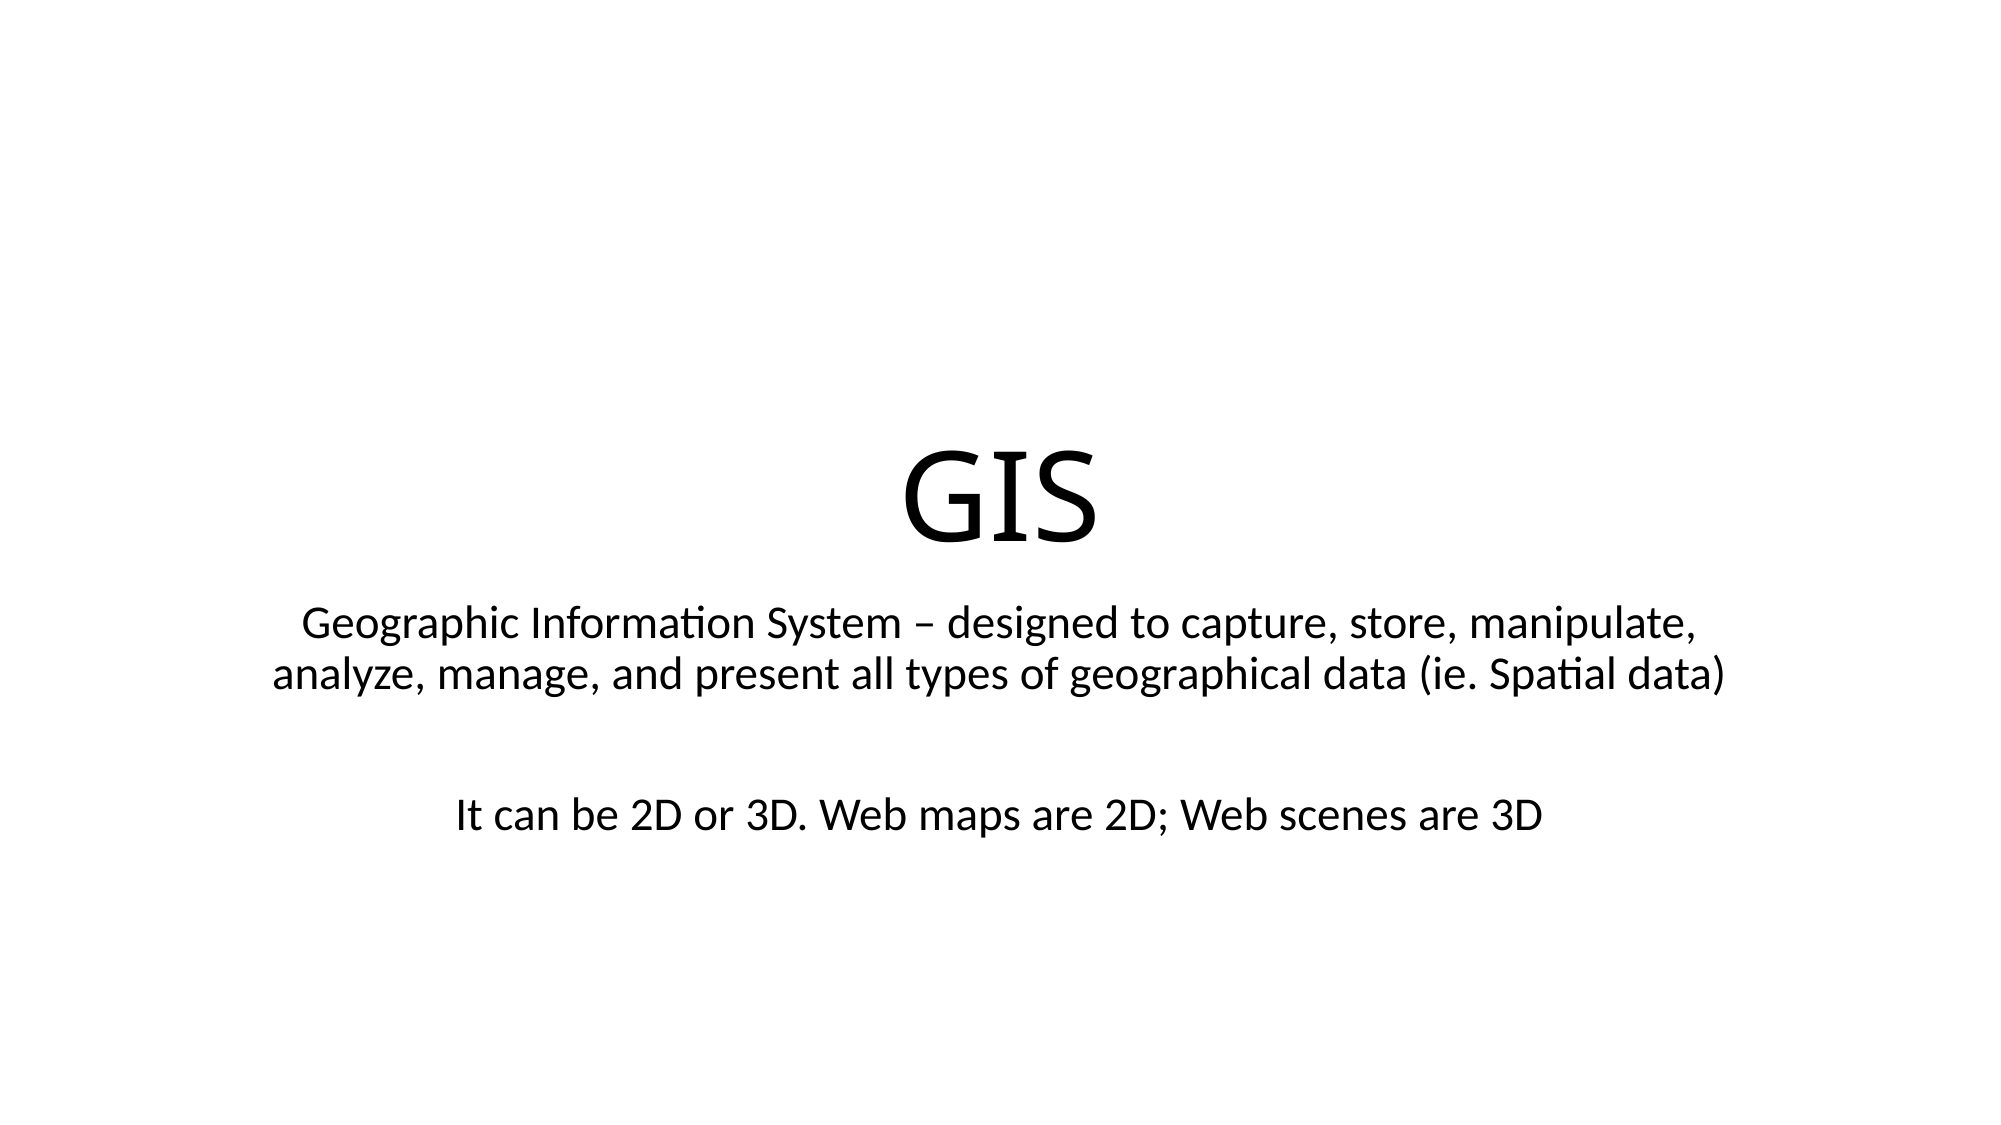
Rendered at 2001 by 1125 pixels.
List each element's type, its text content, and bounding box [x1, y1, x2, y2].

title GIS [249, 184, 1750, 576]
subtitle Geographic Information System – designed to capture, store, manipulate, analyze, manage, and present all types of geographical data (ie. Spatial data) It can be 2D or 3D. Web maps are 2D; Web scenes are 3D [249, 590, 1750, 863]
